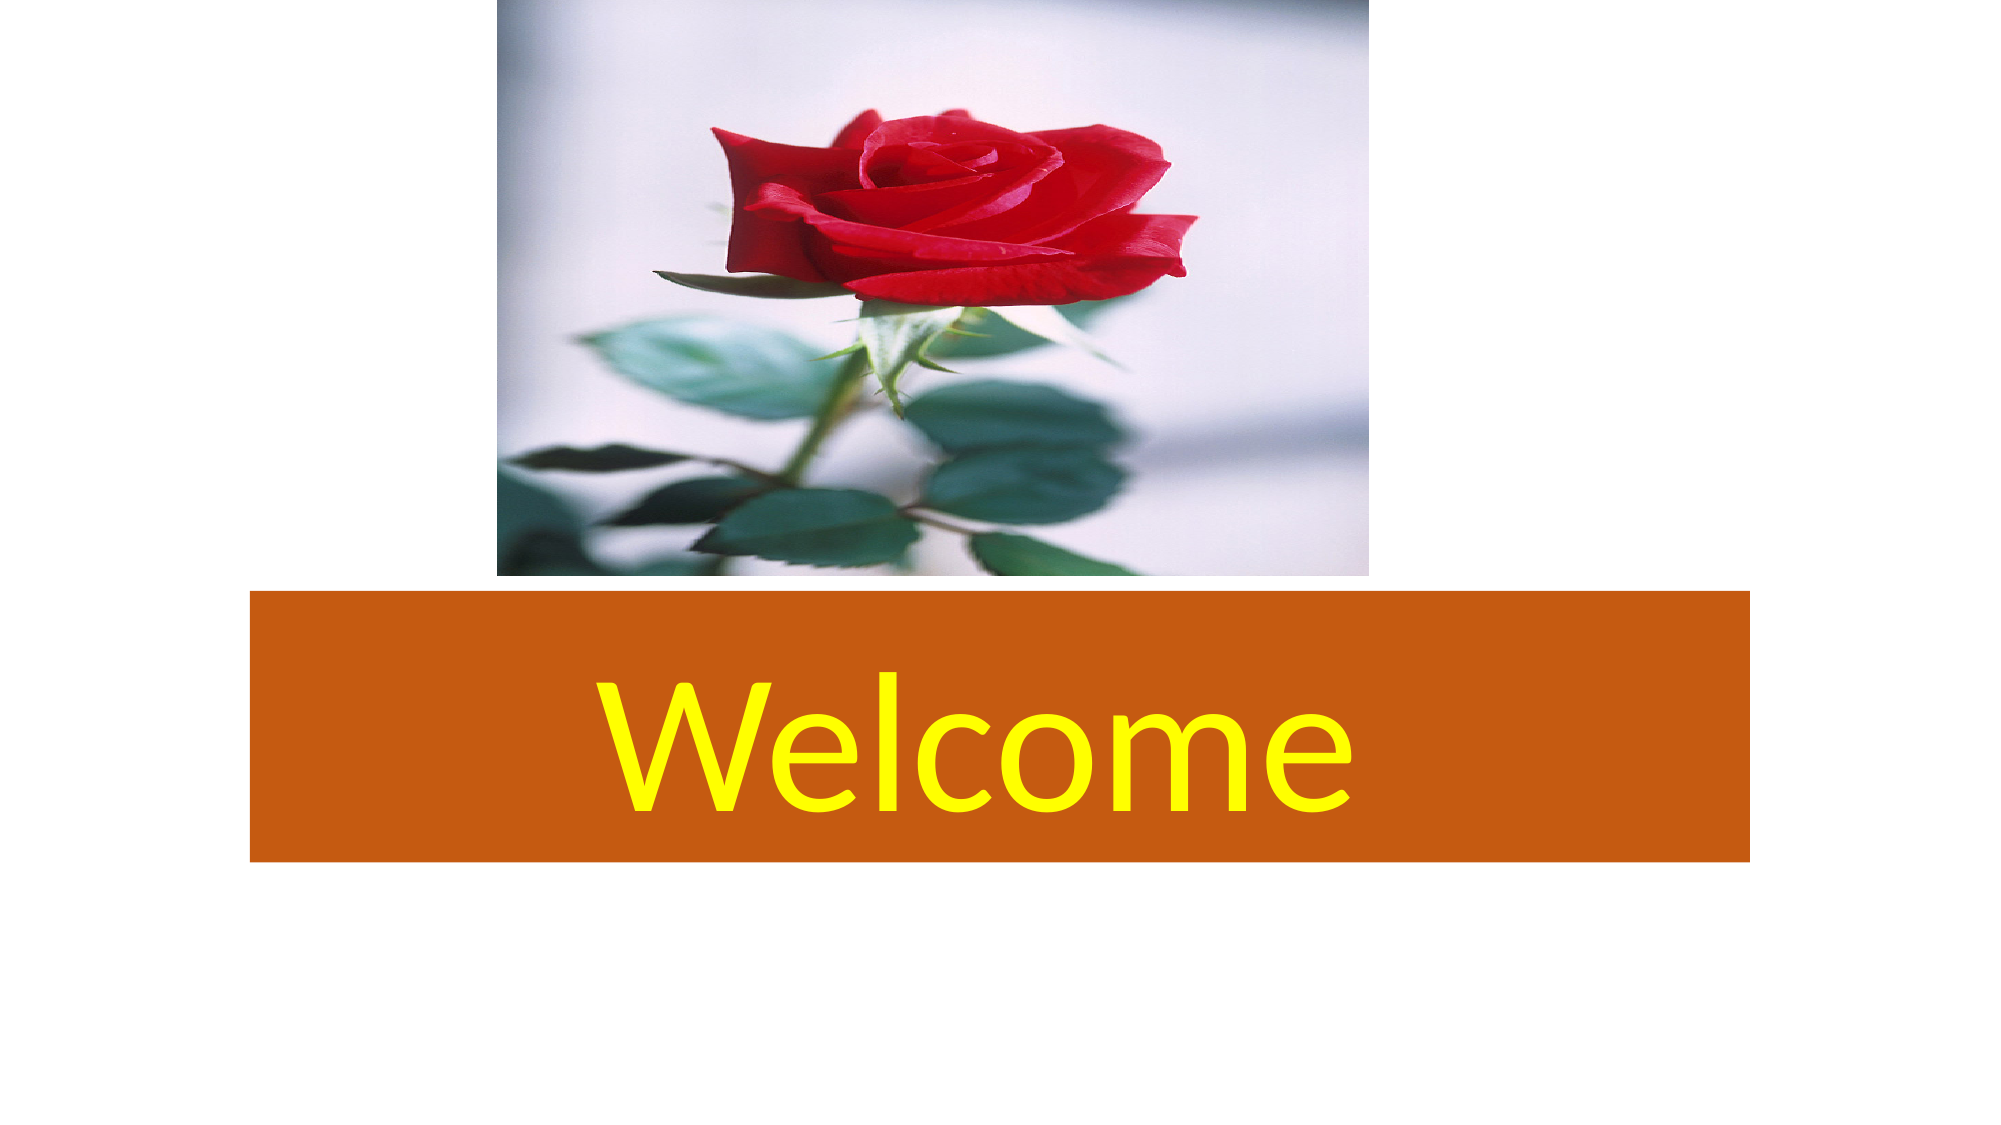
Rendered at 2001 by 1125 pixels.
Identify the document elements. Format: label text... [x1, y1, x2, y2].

subtitle Welcome [249, 590, 1750, 863]
picture [496, 0, 1369, 576]
